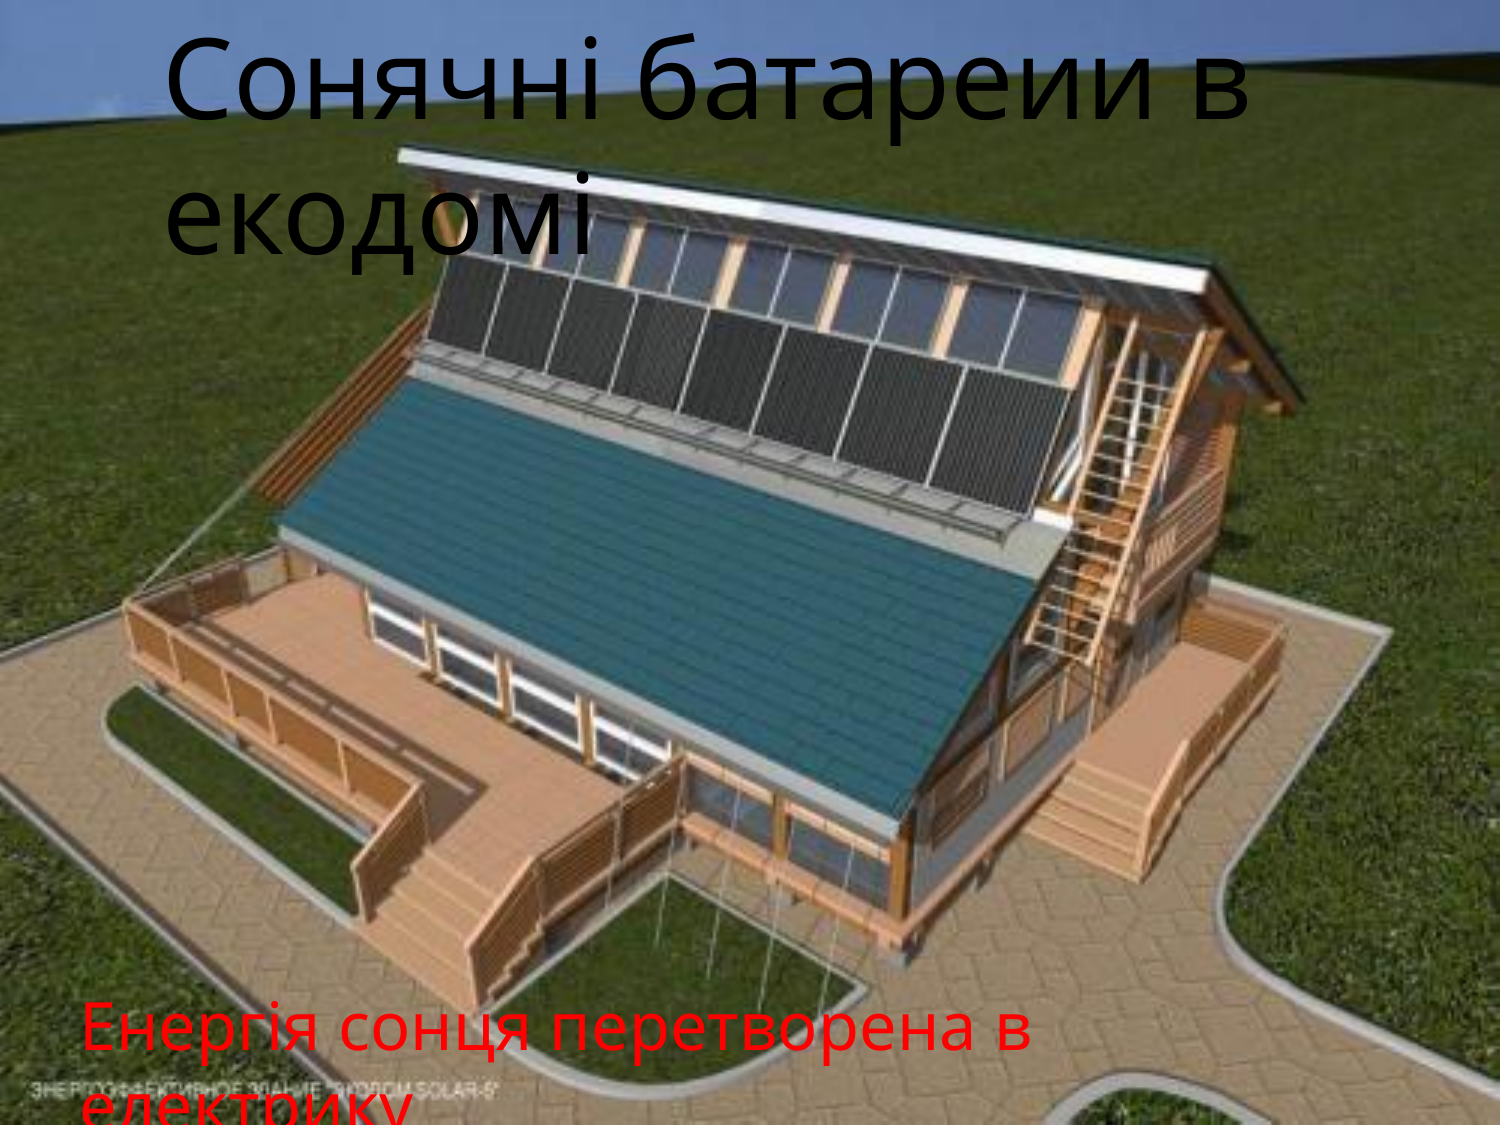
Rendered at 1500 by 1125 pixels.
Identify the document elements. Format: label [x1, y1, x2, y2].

list [0, 0, 1500, 1125]
